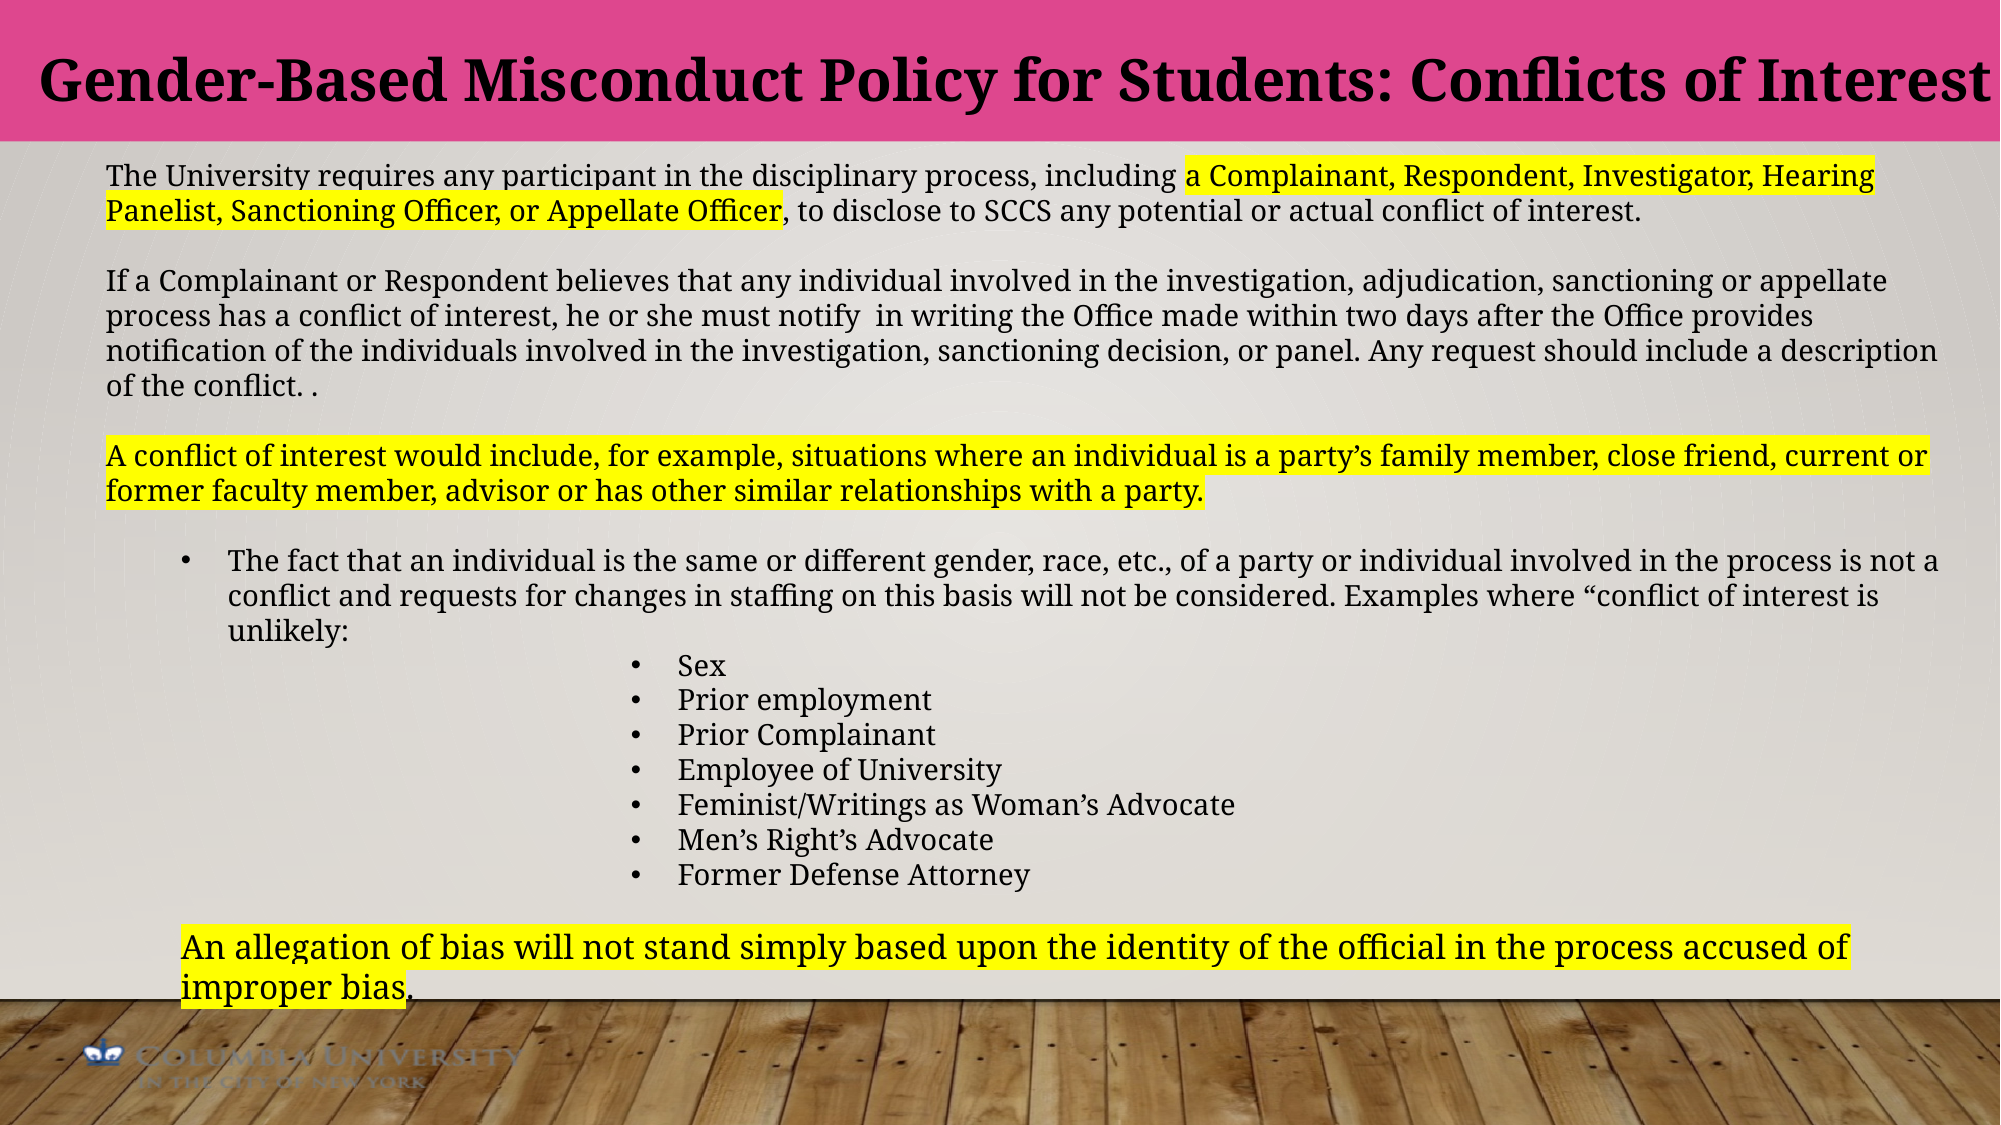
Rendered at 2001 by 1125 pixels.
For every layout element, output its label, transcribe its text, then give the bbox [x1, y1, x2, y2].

text_box Gender-Based Misconduct Policy for Students: Conflicts of Interest [16, 35, 2000, 191]
text_box The University requires any participant in the disciplinary process, including a Complainant, Respondent, Investigator, Hearing Panelist, Sanctioning Officer, or Appellate Officer, to disclose to SCCS any potential or actual conflict of interest. If a Complainant or Respondent believes that any individual involved in the investigation, adjudication, sanctioning or appellate process has a conflict of interest, he or she must notify in writing the Office made within two days after the Office provides notification of the individuals involved in the investigation, sanctioning decision, or panel. Any request should include a description of the conflict. . A conflict of interest would include, for example, situations where an individual is a party’s family member, close friend, current or former faculty member, advisor or has other similar relationships with a party. The fact that an individual is the same or different gender, race, etc., of a party or individual involved in the process is not a conflict and requests for changes in staffing on this basis will not be considered. Examples where “conflict of interest is unlikely: Sex Prior employment Prior Complainant Employee of University Feminist/Writings as Woman’s Advocate Men’s Right’s Advocate Former Defense Attorney An allegation of bias will not stand simply based upon the identity of the official in the process accused of improper bias. [16, 149, 1963, 1014]
picture [0, 999, 2000, 1125]
